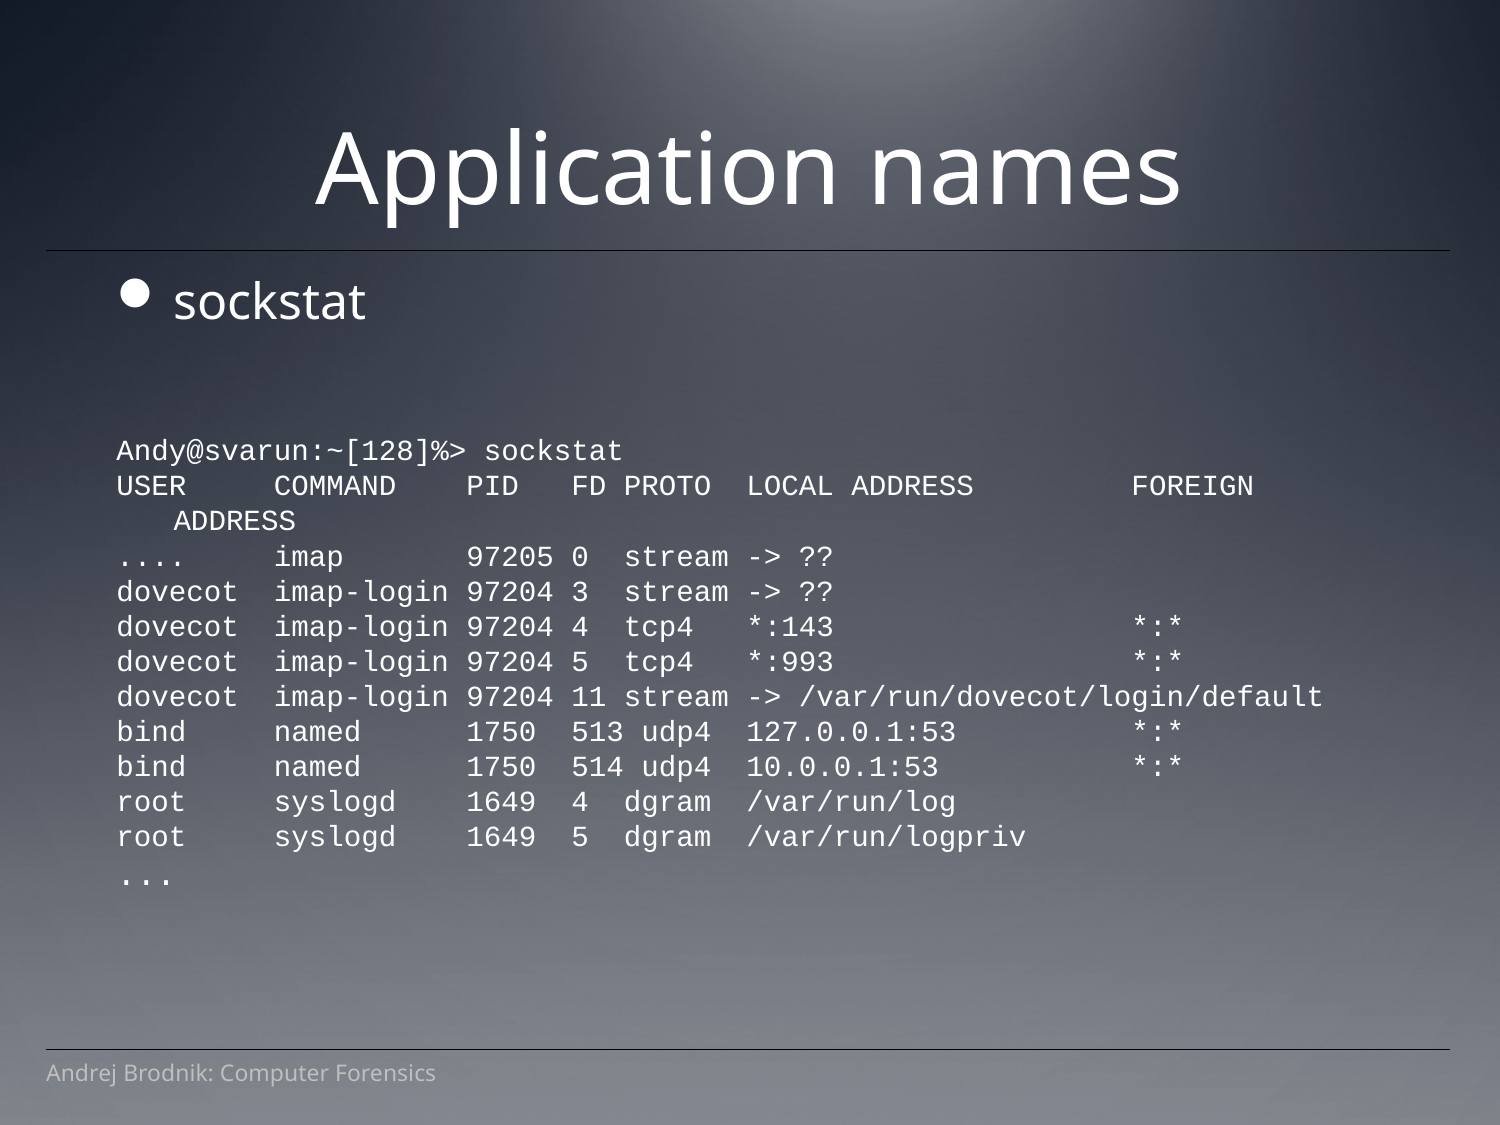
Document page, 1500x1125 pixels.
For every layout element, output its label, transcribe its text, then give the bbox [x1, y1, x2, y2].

picture [0, 0, 1500, 1125]
text_box Application names [105, 17, 1394, 233]
text_box sockstat Andy@svarun:~[128]%> sockstat USER COMMAND PID FD PROTO LOCAL ADDRESS FOREIGN ADDRESS .... imap 97205 0 stream -> ?? dovecot imap-login 97204 3 stream -> ?? dovecot imap-login 97204 4 tcp4 *:143 *:* dovecot imap-login 97204 5 tcp4 *:993 *:* dovecot imap-login 97204 11 stream -> /var/run/dovecot/login/default bind named 1750 513 udp4 127.0.0.1:53 *:* bind named 1750 514 udp4 10.0.0.1:53 *:* root syslogd 1649 4 dgram /var/run/log root syslogd 1649 5 dgram /var/run/logpriv ... [101, 262, 1394, 1024]
text_box Andrej Brodnik: Computer Forensics [45, 1042, 521, 1103]
